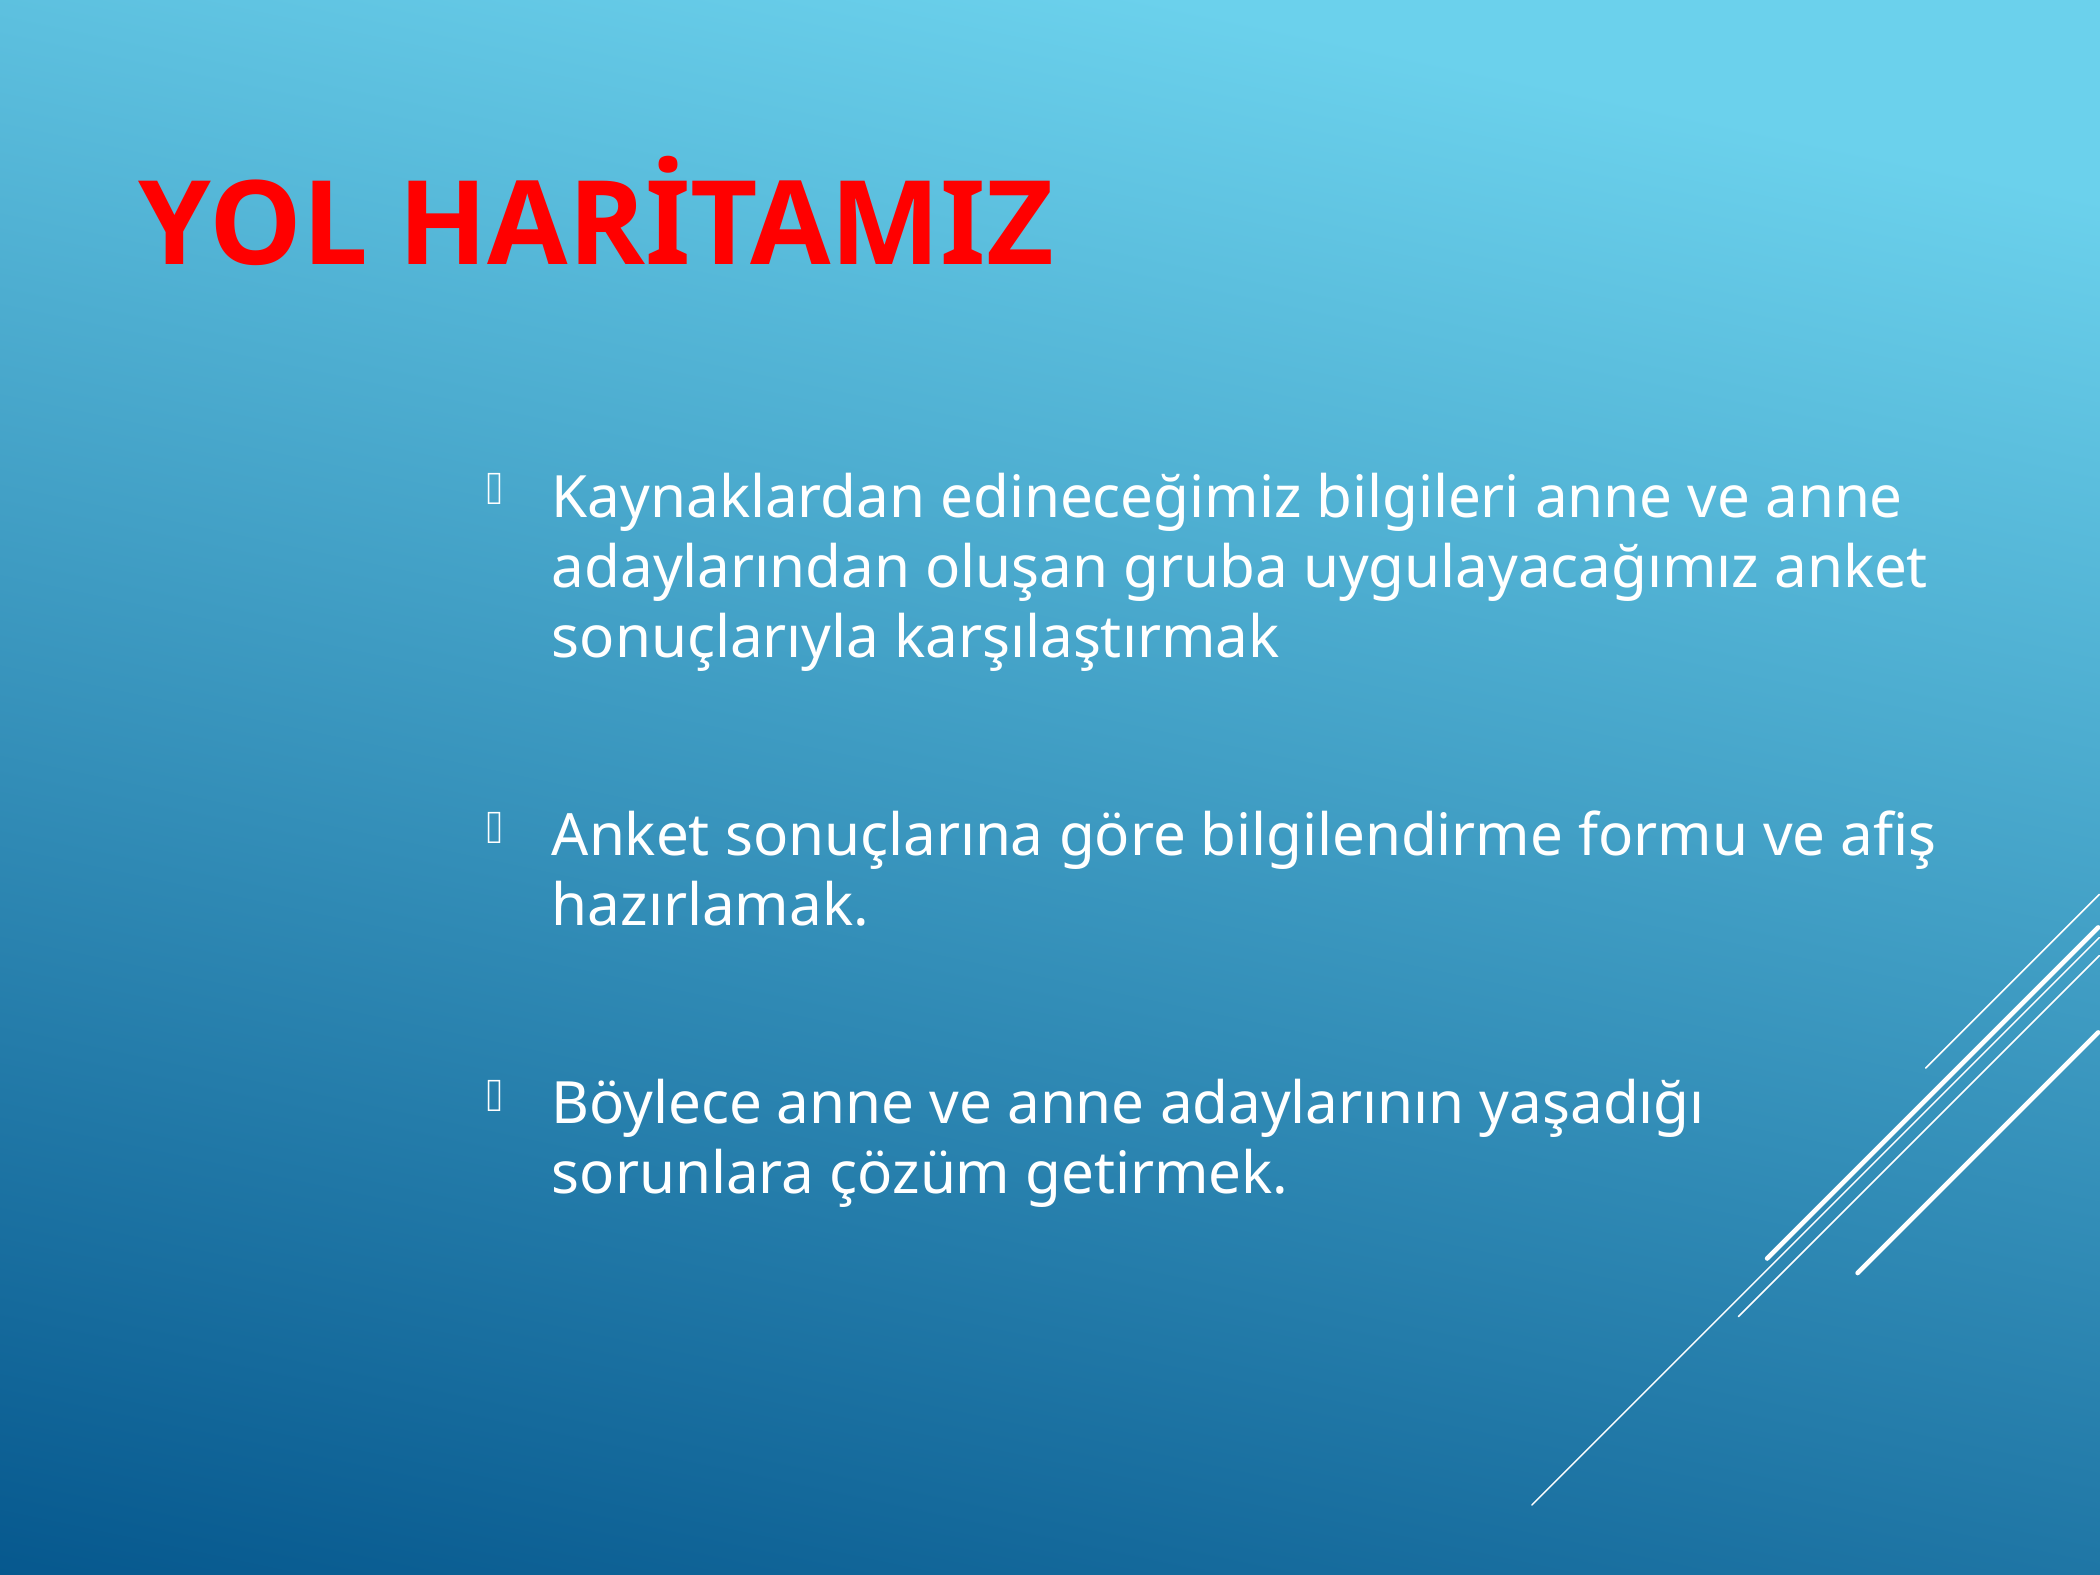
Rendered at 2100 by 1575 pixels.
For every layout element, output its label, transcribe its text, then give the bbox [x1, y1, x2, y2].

list Kaynaklardan edineceğimiz bilgileri anne ve anne adaylarından oluşan gruba uygulayacağımız anket sonuçlarıyla karşılaştırmak Anket sonuçlarına göre bilgilendirme formu ve afiş hazırlamak. Böylece anne ve anne adaylarının yaşadığı sorunlara çözüm getirmek. [471, 399, 1977, 1265]
title Yol haritamız [123, 43, 1630, 394]
